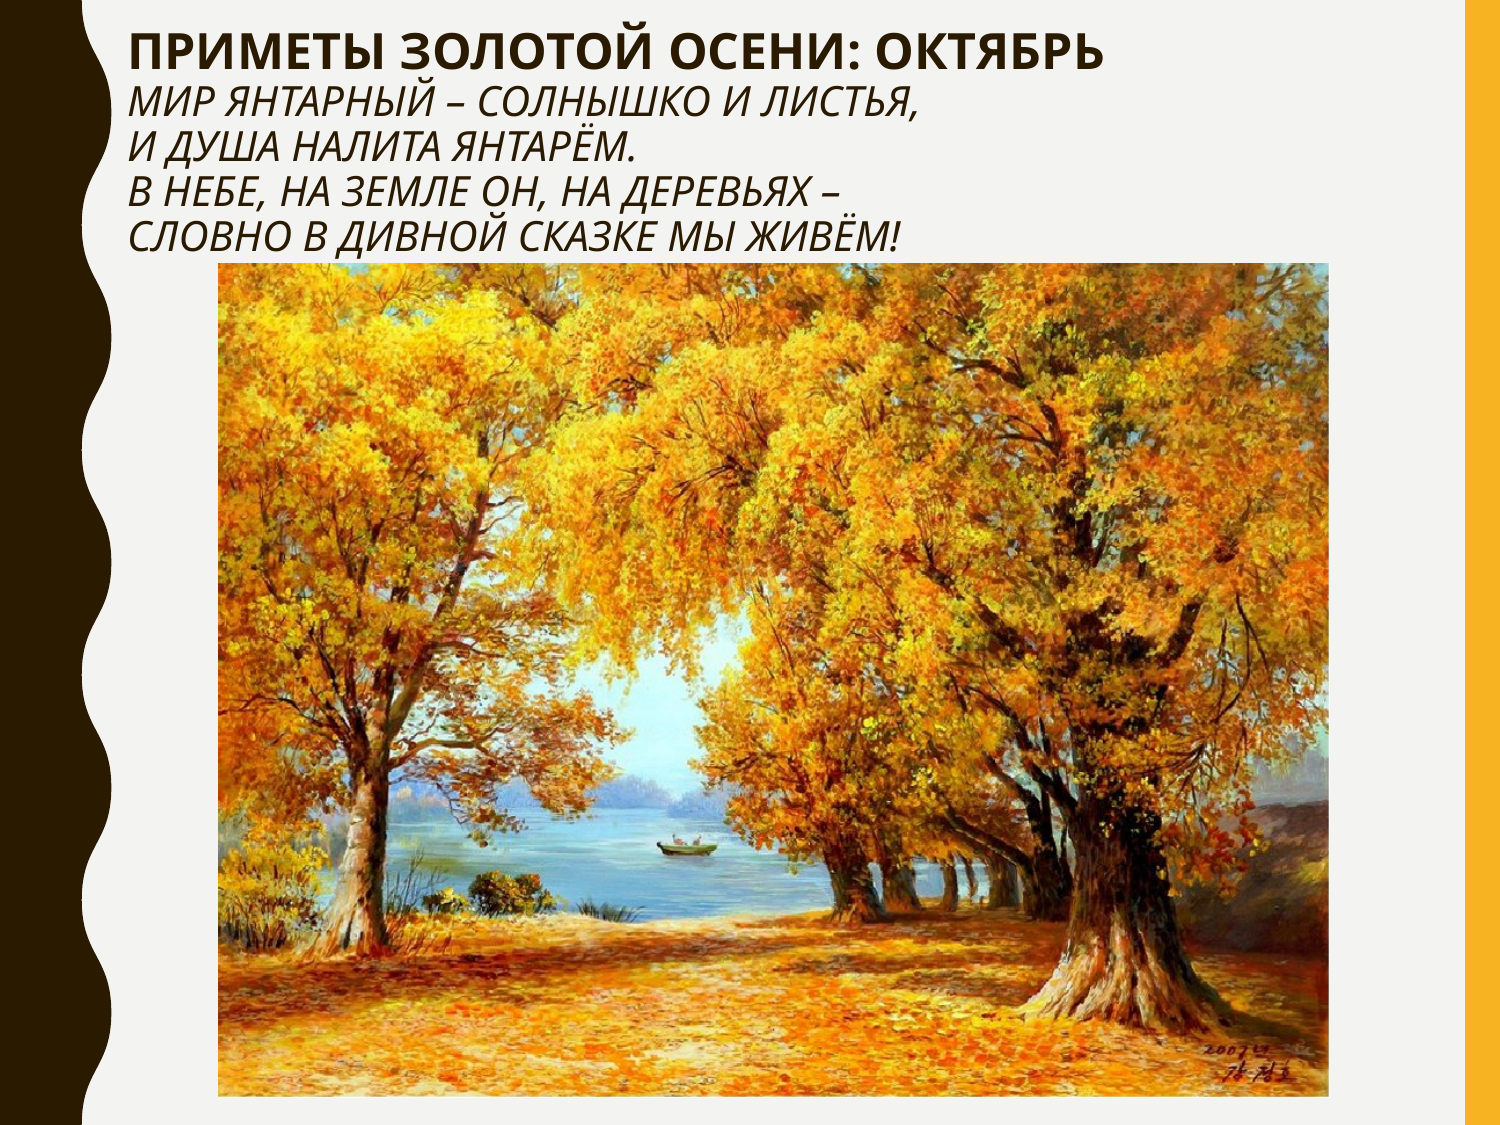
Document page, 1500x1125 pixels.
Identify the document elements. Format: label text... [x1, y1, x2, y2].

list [218, 263, 1331, 1098]
title ПРИМЕТЫ ЗОЛОТОЙ ОСЕНИ: ОКТЯБРЬ МИР ЯНТАРНЫЙ – СОЛНЫШКО И ЛИСТЬЯ, И ДУША НАЛИТА ЯНТАРЁМ. В НЕБЕ, НА ЗЕМЛЕ ОН, НА ДЕРЕВЬЯХ – СЛОВНО В ДИВНОЙ СКАЗКЕ МЫ ЖИВЁМ! [112, 19, 1500, 264]
